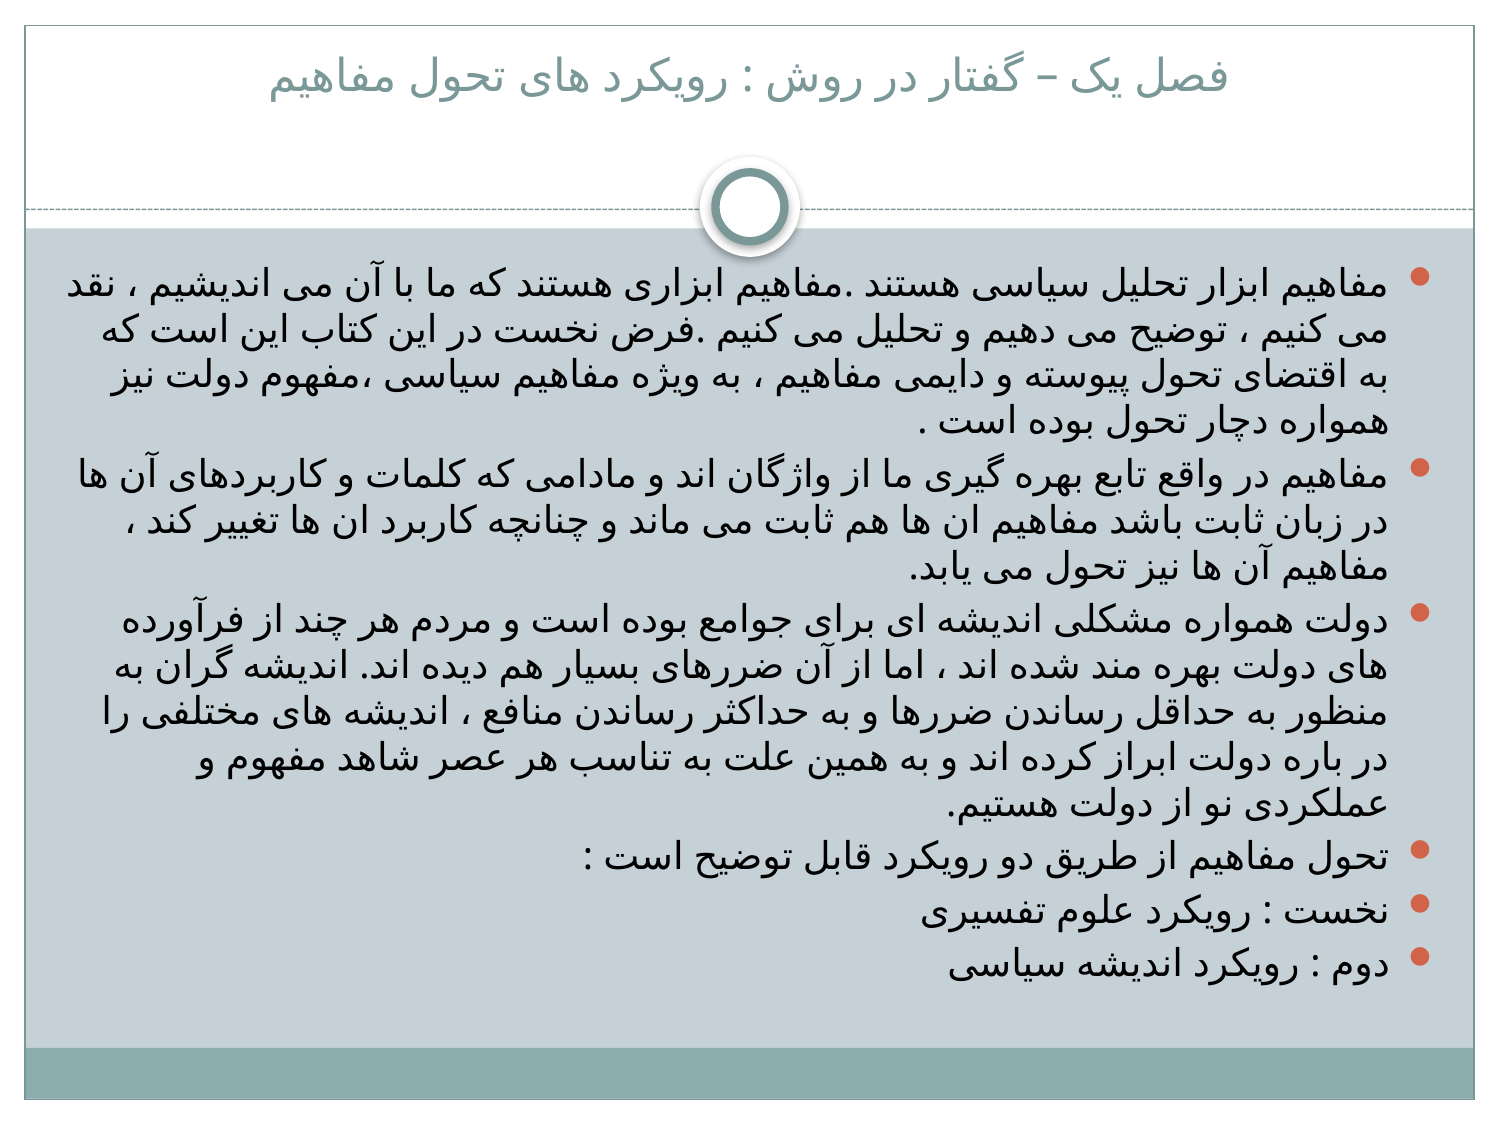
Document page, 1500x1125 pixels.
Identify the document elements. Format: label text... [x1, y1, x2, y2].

list مفاهیم ابزار تحلیل سیاسی هستند .مفاهیم ابزاری هستند که ما با آن می اندیشیم ، نقد می کنیم ، توضیح می دهیم و تحلیل می کنیم .فرض نخست در این کتاب این است که به اقتضای تحول پیوسته و دایمی مفاهیم ، به ویژه مفاهیم سیاسی ،مفهوم دولت نیز همواره دچار تحول بوده است . مفاهیم در واقع تابع بهره گیری ما از واژگان اند و مادامی که کلمات و کاربردهای آن ها در زبان ثابت باشد مفاهیم ان ها هم ثابت می ماند و چنانچه کاربرد ان ها تغییر کند ، مفاهیم آن ها نیز تحول می یابد. دولت همواره مشکلی اندیشه ای برای جوامع بوده است و مردم هر چند از فرآورده های دولت بهره مند شده اند ، اما از آن ضررهای بسیار هم دیده اند. اندیشه گران به منظور به حداقل رساندن ضررها و به حداکثر رساندن منافع ، اندیشه های مختلفی را در باره دولت ابراز کرده اند و به همین علت به تناسب هر عصر شاهد مفهوم و عملکردی نو از دولت هستیم. تحول مفاهیم از طریق دو رویکرد قابل توضیح است : نخست : رویکرد علوم تفسیری دوم : رویکرد اندیشه سیاسی [49, 250, 1445, 1001]
title فصل یک – گفتار در روش : رویکرد های تحول مفاهیم [49, 37, 1450, 162]
